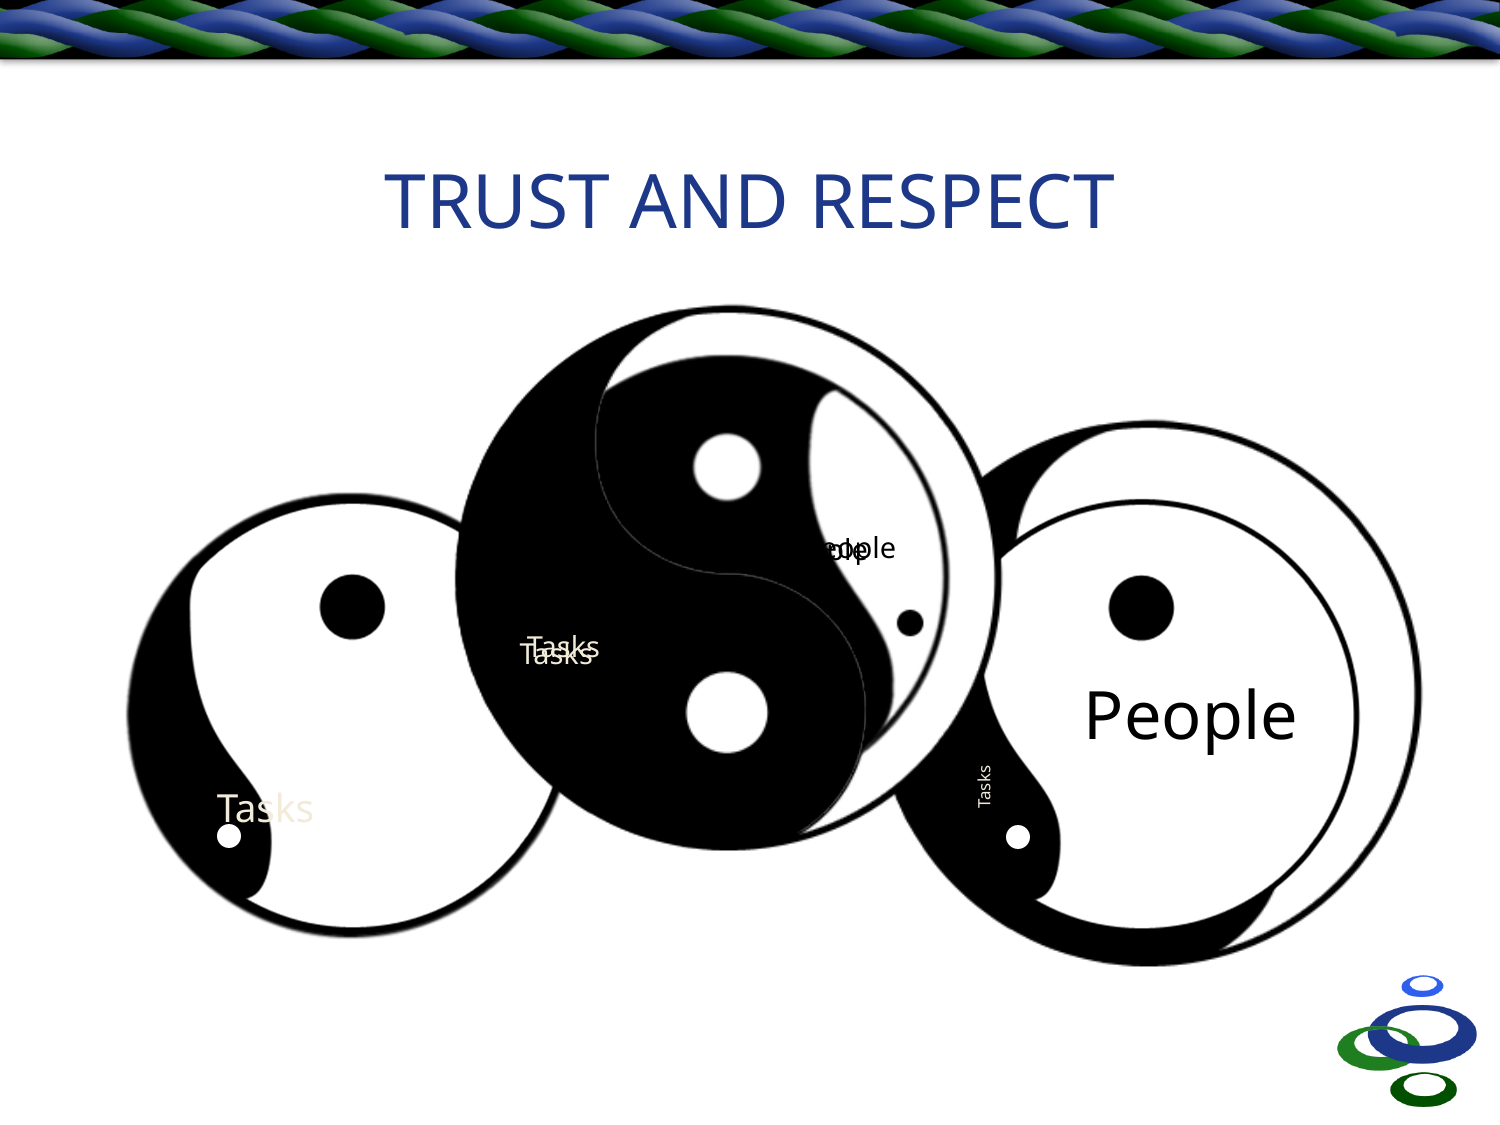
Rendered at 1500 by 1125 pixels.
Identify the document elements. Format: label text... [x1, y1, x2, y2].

picture [0, 0, 1500, 58]
title TRUST AND RESPECT [75, 145, 1425, 275]
picture [110, 273, 1477, 1107]
